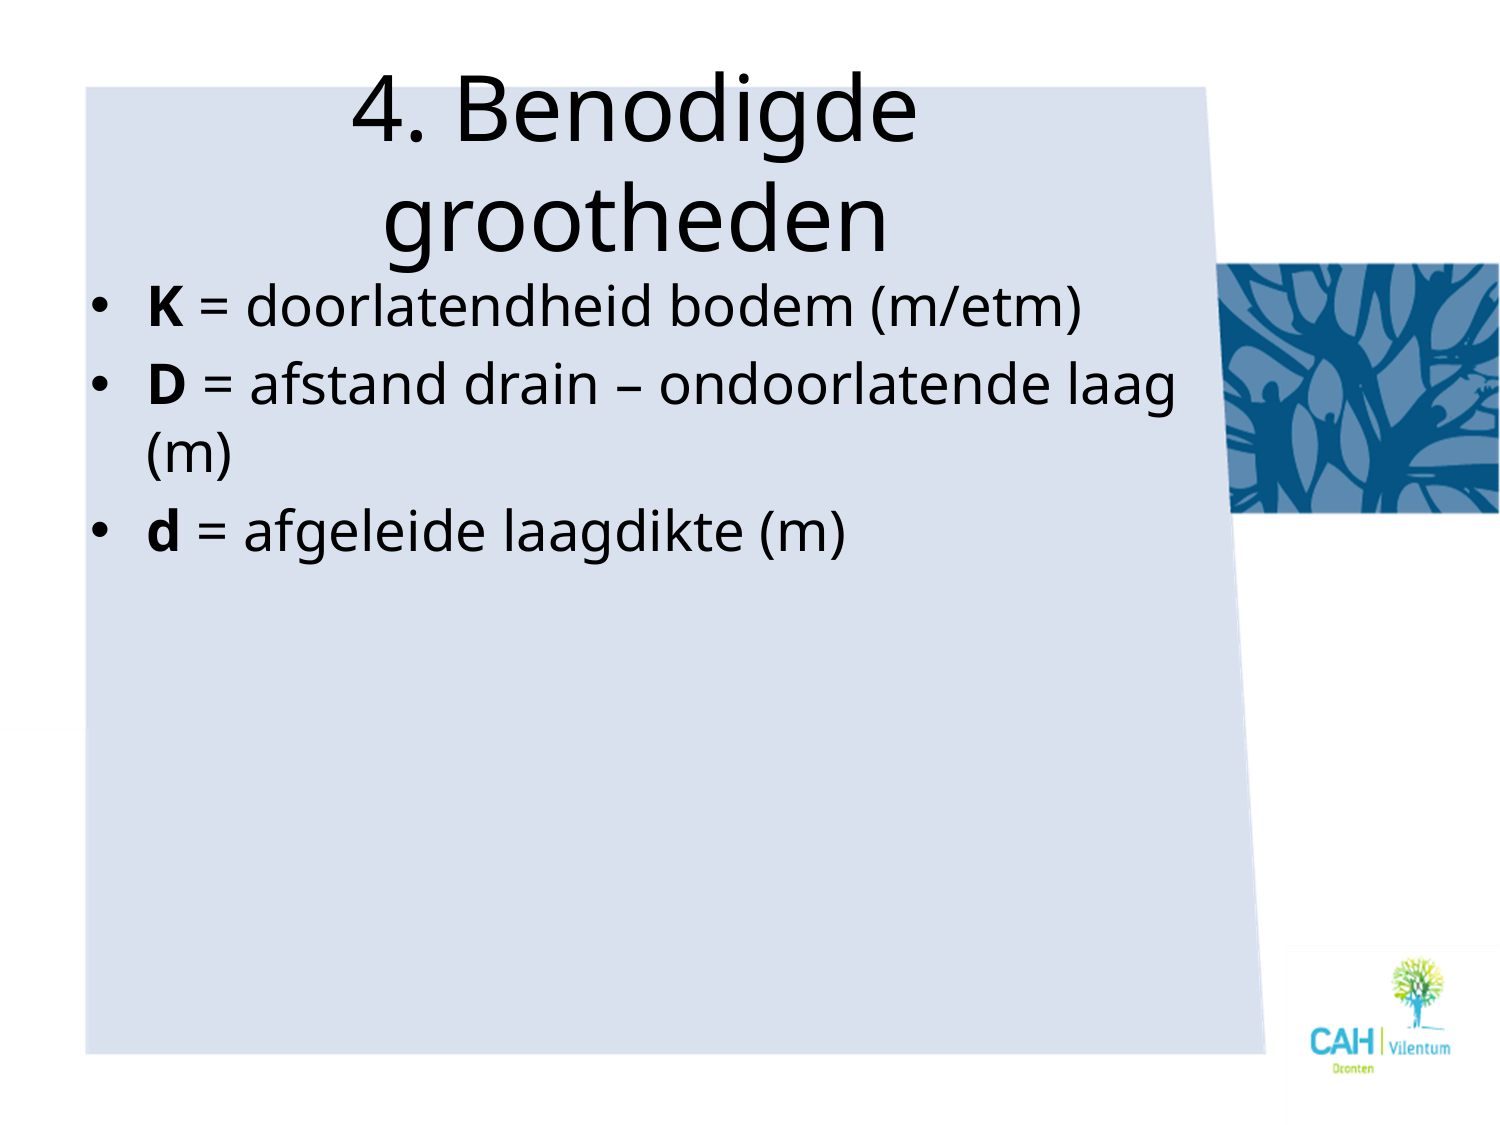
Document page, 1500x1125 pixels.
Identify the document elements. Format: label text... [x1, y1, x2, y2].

title 4. Benodigde grootheden [75, 87, 1198, 233]
picture [0, 0, 1500, 1125]
list K = doorlatendheid bodem (m/etm) D = afstand drain – ondoorlatende laag (m) d = afgeleide laagdikte (m) [75, 262, 1198, 1005]
